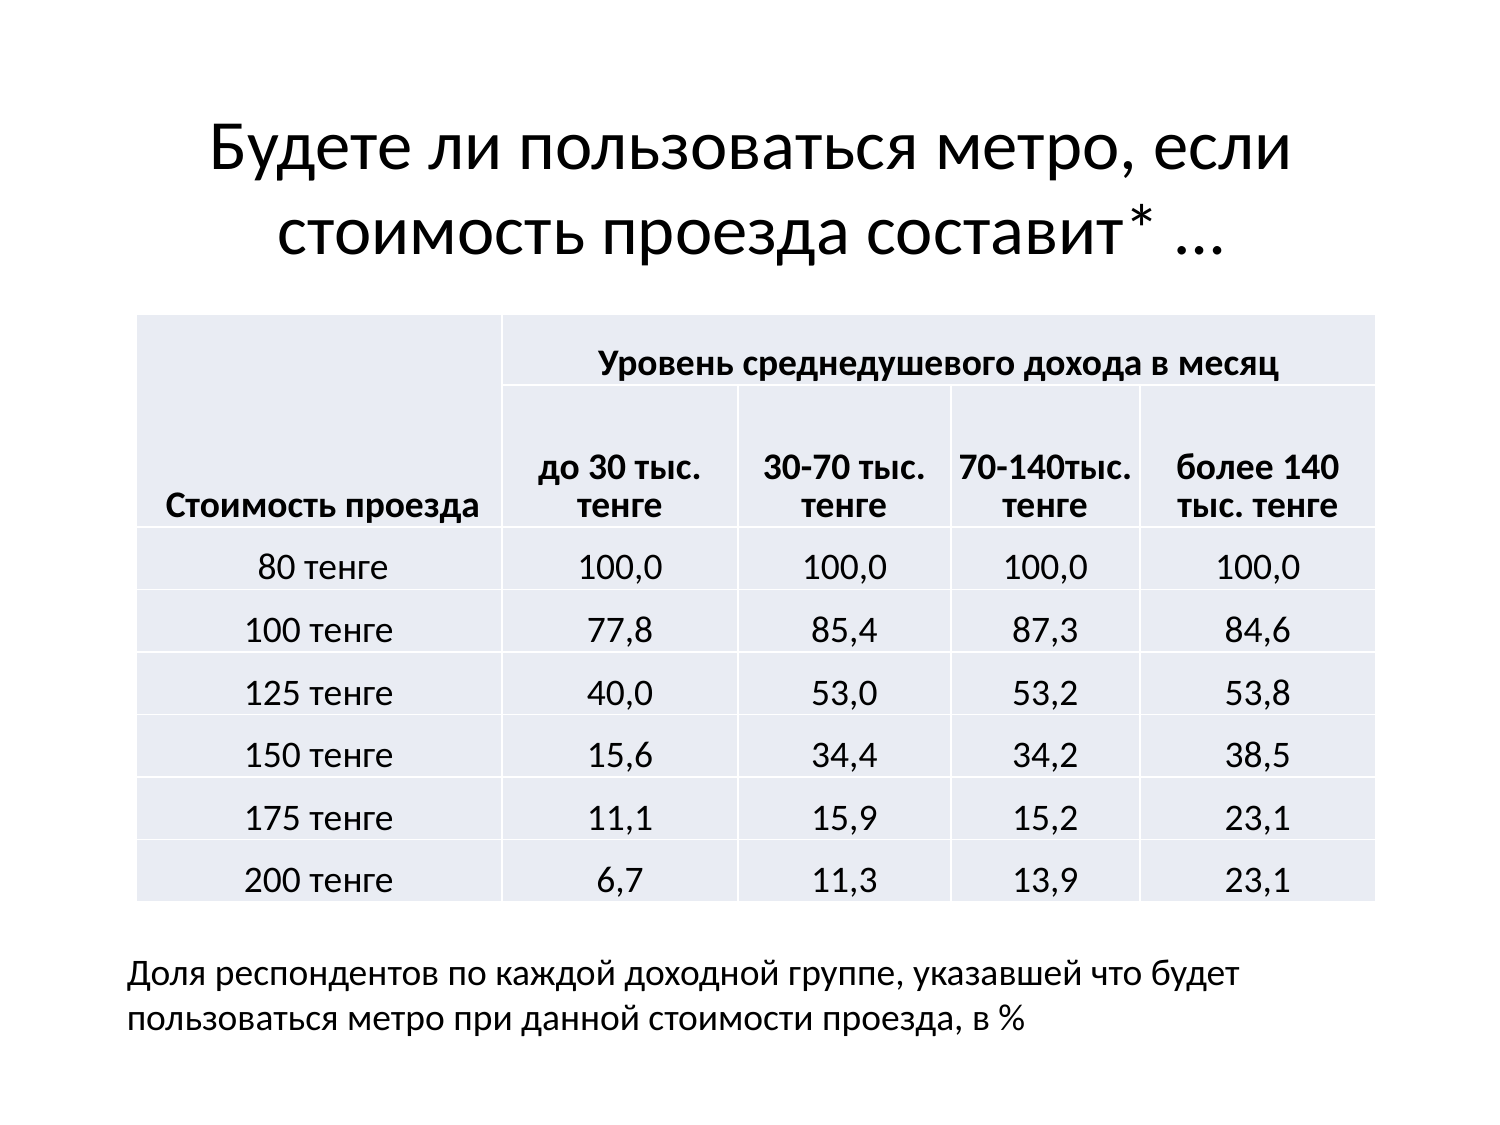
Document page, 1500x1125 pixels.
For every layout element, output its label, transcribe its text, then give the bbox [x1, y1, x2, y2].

table_cell 85,4 [739, 590, 950, 651]
table_cell 77,8 [503, 590, 737, 651]
table_cell 100,0 [503, 528, 737, 589]
table_cell 100 тенге [137, 590, 501, 651]
table_cell 11,1 [503, 778, 737, 839]
table_cell 30-70 тыс. тенге [739, 386, 950, 526]
table_cell 84,6 [1141, 590, 1375, 651]
table_cell 34,4 [739, 715, 950, 776]
table_cell до 30 тыс. тенге [503, 386, 737, 526]
title Будете ли пользоваться метро, если стоимость проезда составит* … [76, 90, 1427, 278]
table_cell 11,3 [739, 840, 950, 901]
table_cell 53,0 [739, 653, 950, 714]
table_cell 80 тенге [137, 528, 501, 589]
table_cell 125 тенге [137, 653, 501, 714]
table_cell 175 тенге [137, 778, 501, 839]
table_cell 13,9 [952, 840, 1139, 901]
table_cell более 140 тыс. тенге [1141, 386, 1375, 526]
table_cell 23,1 [1141, 778, 1375, 839]
table_cell 100,0 [739, 528, 950, 589]
table_cell 15,2 [952, 778, 1139, 839]
table_cell 53,2 [952, 653, 1139, 714]
table_cell 40,0 [503, 653, 737, 714]
table_cell 150 тенге [137, 715, 501, 776]
table_header Стоимость проезда [137, 315, 501, 526]
text_box Доля респондентов по каждой доходной группе, указавшей что будет пользоваться метро при данной стоимости проезда, в % [112, 940, 1435, 1046]
table_cell 100,0 [952, 528, 1139, 589]
table_cell 70-140тыс. тенге [952, 386, 1139, 526]
table_header Уровень среднедушевого дохода в месяц [503, 315, 1375, 384]
table_cell 100,0 [1141, 528, 1375, 589]
table_cell 200 тенге [137, 840, 501, 901]
table_cell 87,3 [952, 590, 1139, 651]
table_cell 15,6 [503, 715, 737, 776]
table_cell 15,9 [739, 778, 950, 839]
table_cell 38,5 [1141, 715, 1375, 776]
table_cell 6,7 [503, 840, 737, 901]
table_cell 23,1 [1141, 840, 1375, 901]
table_cell 53,8 [1141, 653, 1375, 714]
table_cell 34,2 [952, 715, 1139, 776]
